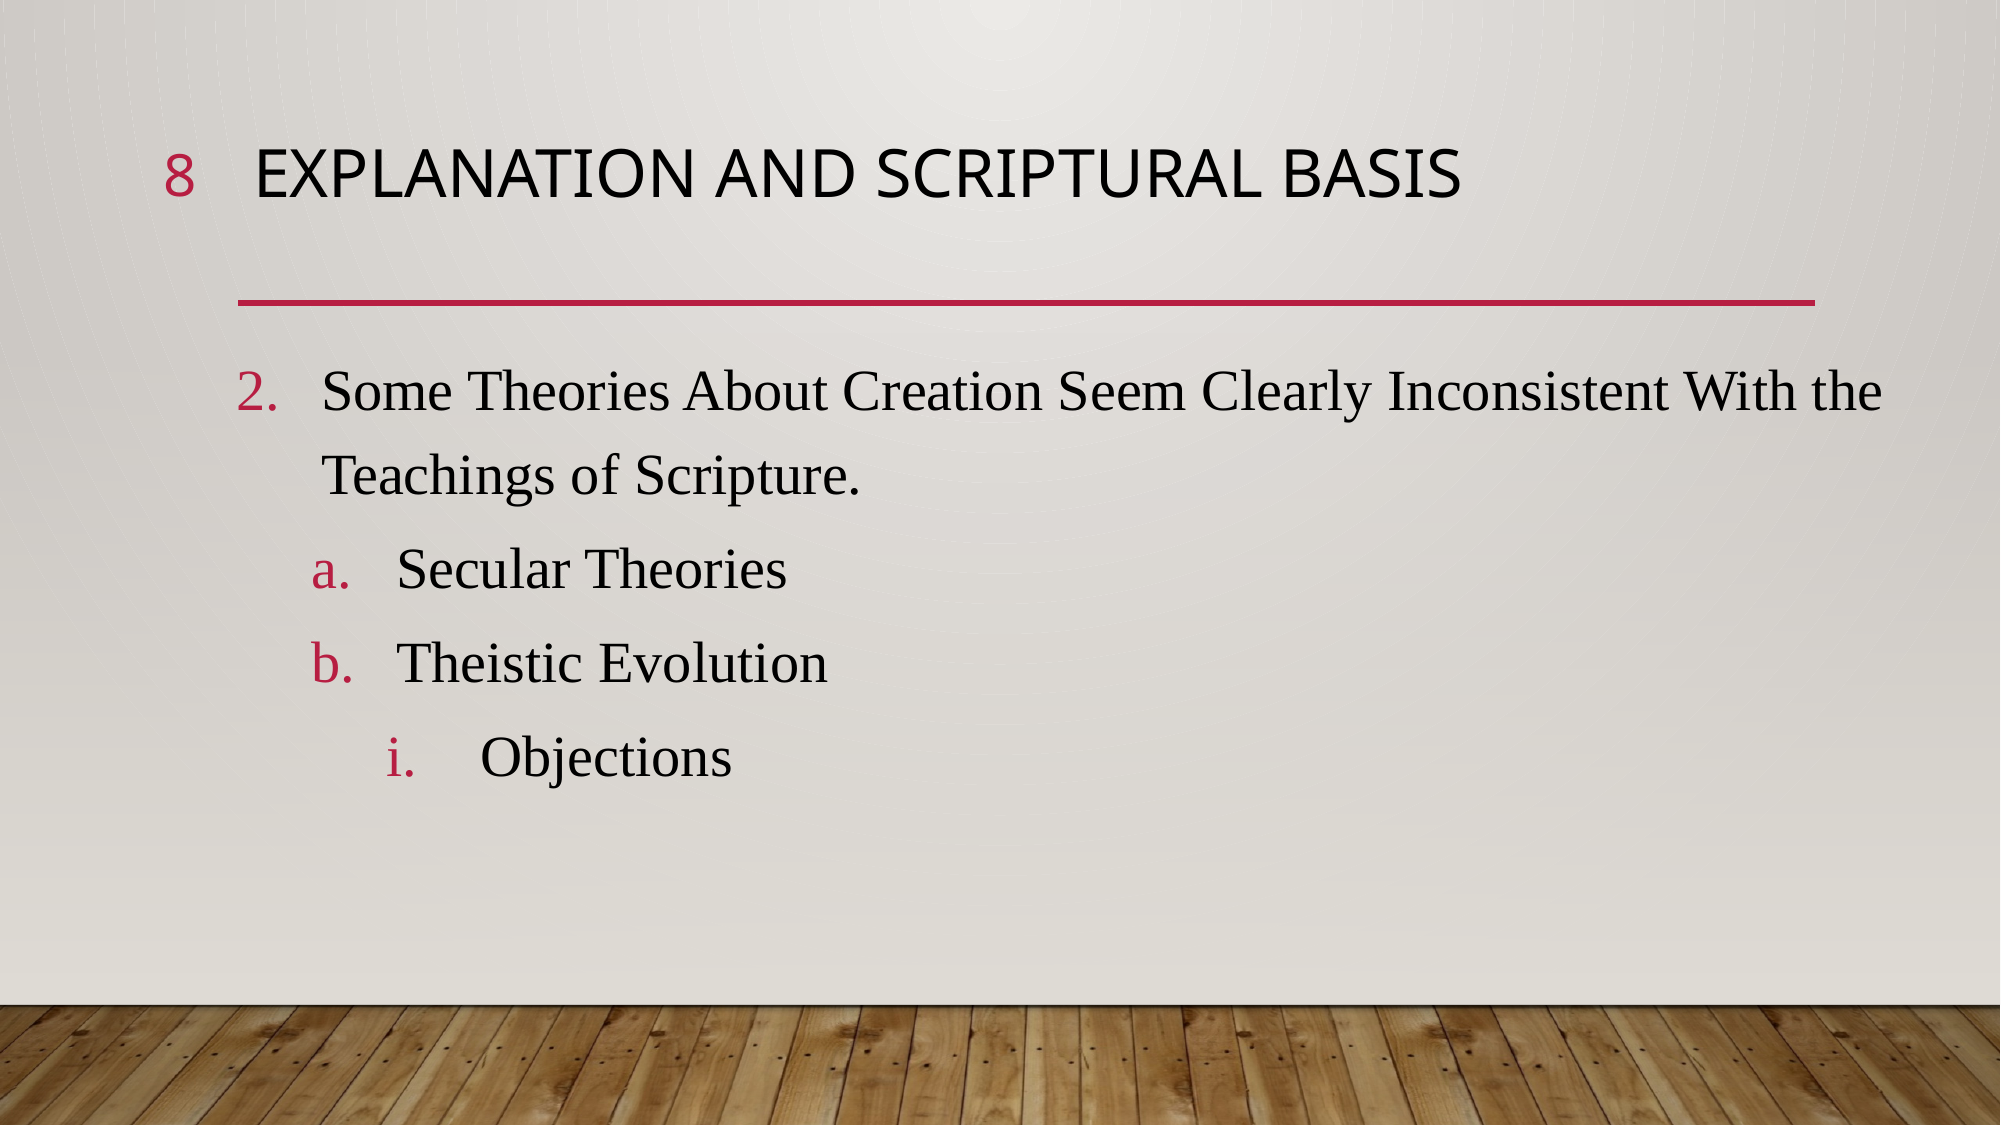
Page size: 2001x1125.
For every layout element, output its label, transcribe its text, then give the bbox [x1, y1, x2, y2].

list Some Theories About Creation Seem Clearly Inconsistent With the Teachings of Scripture. Secular Theories Theistic Evolution Objections [71, 330, 1959, 897]
picture [0, 1005, 2000, 1125]
title Explanation and Scriptural Basis [238, 131, 1814, 305]
slide_number 8 [78, 131, 212, 214]
